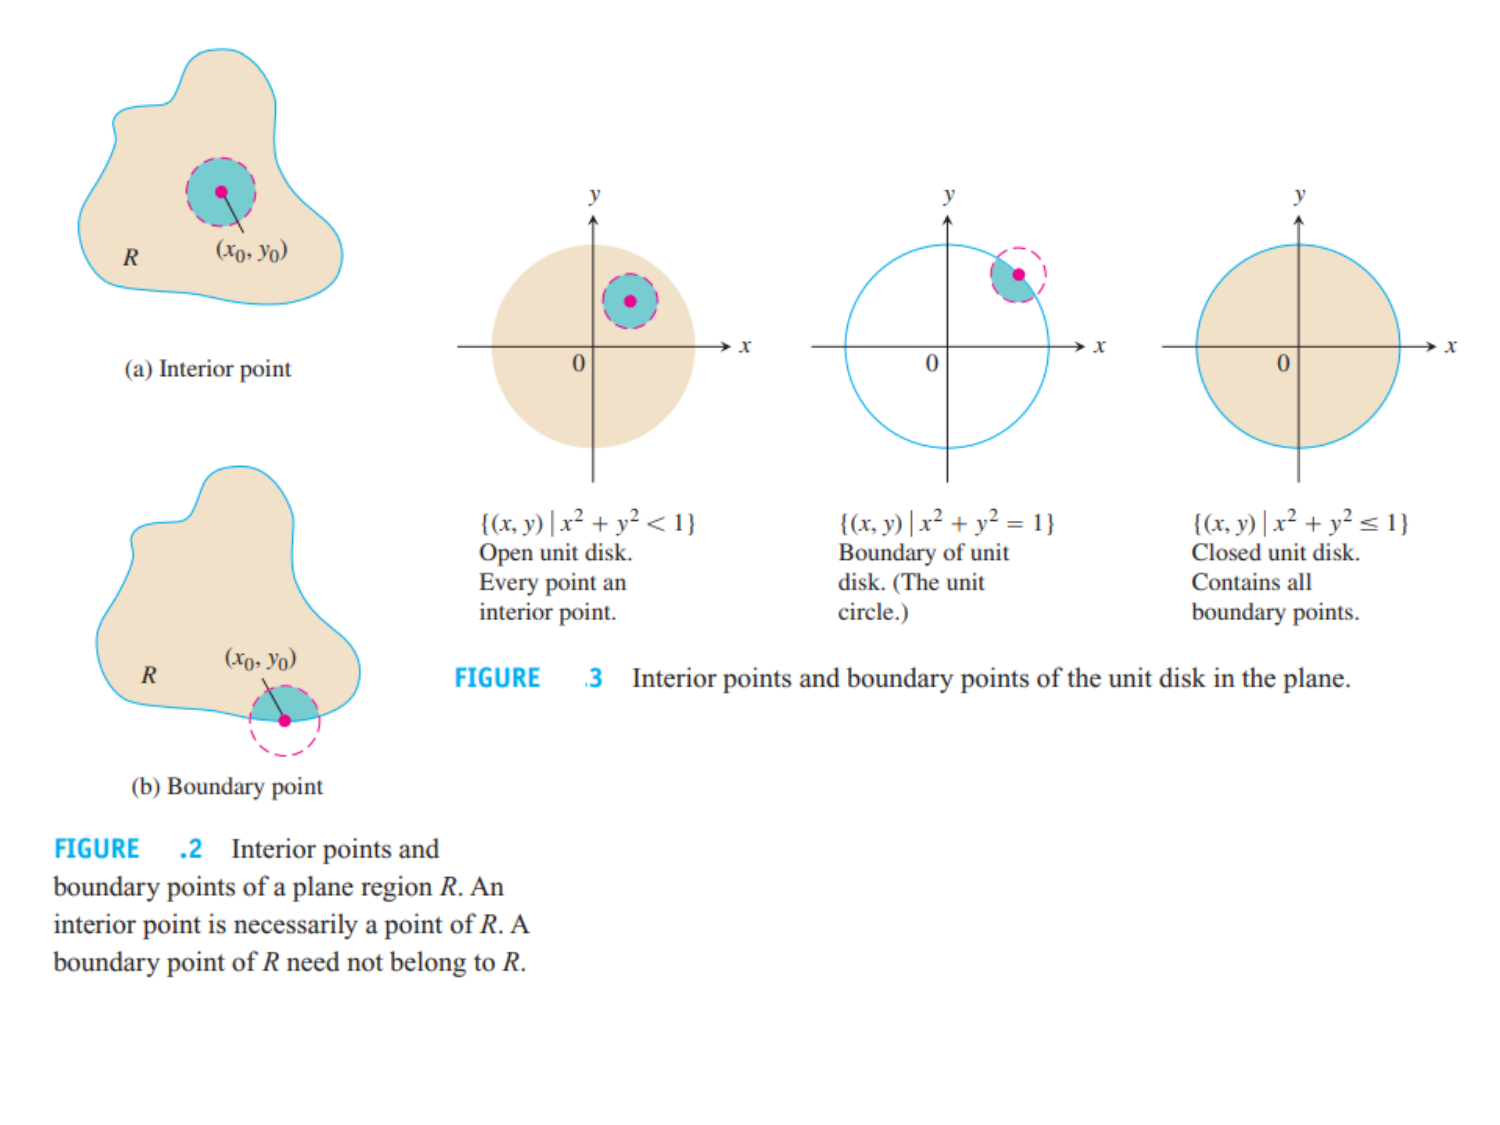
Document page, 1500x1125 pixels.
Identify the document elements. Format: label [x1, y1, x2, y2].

picture [40, 42, 1474, 1001]
